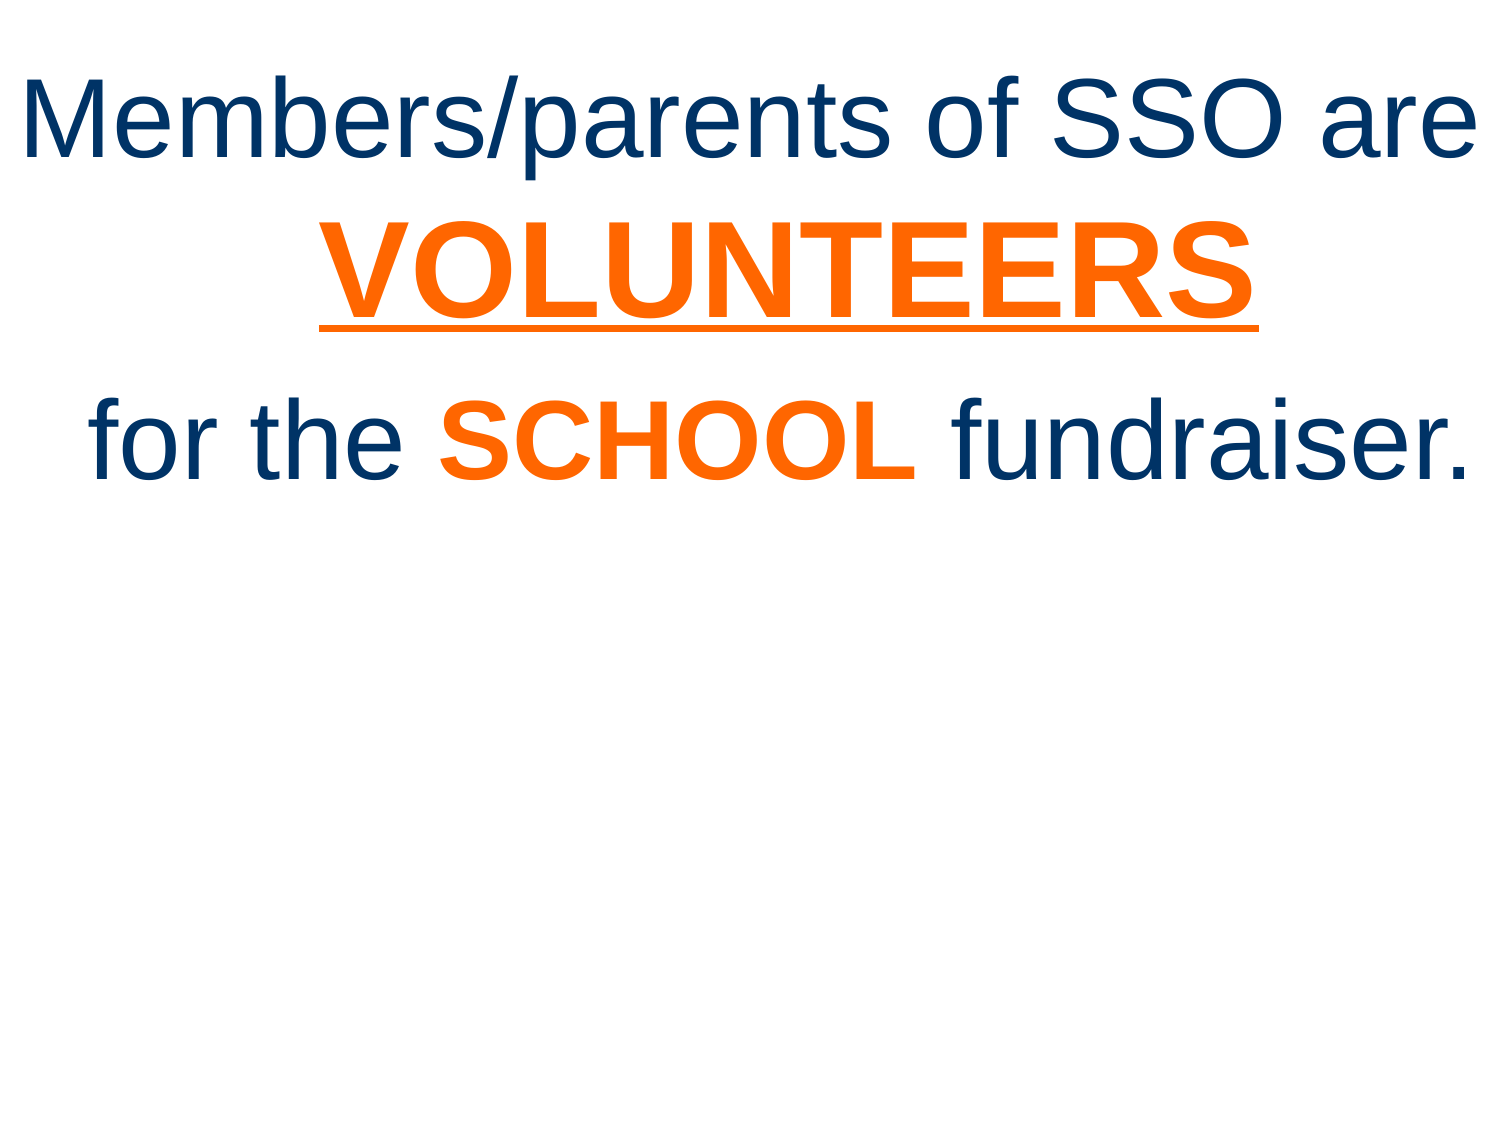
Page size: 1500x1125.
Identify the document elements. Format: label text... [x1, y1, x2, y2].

list Members/parents of SSO are VOLUNTEERS for the SCHOOL fundraiser. [0, 37, 1500, 763]
